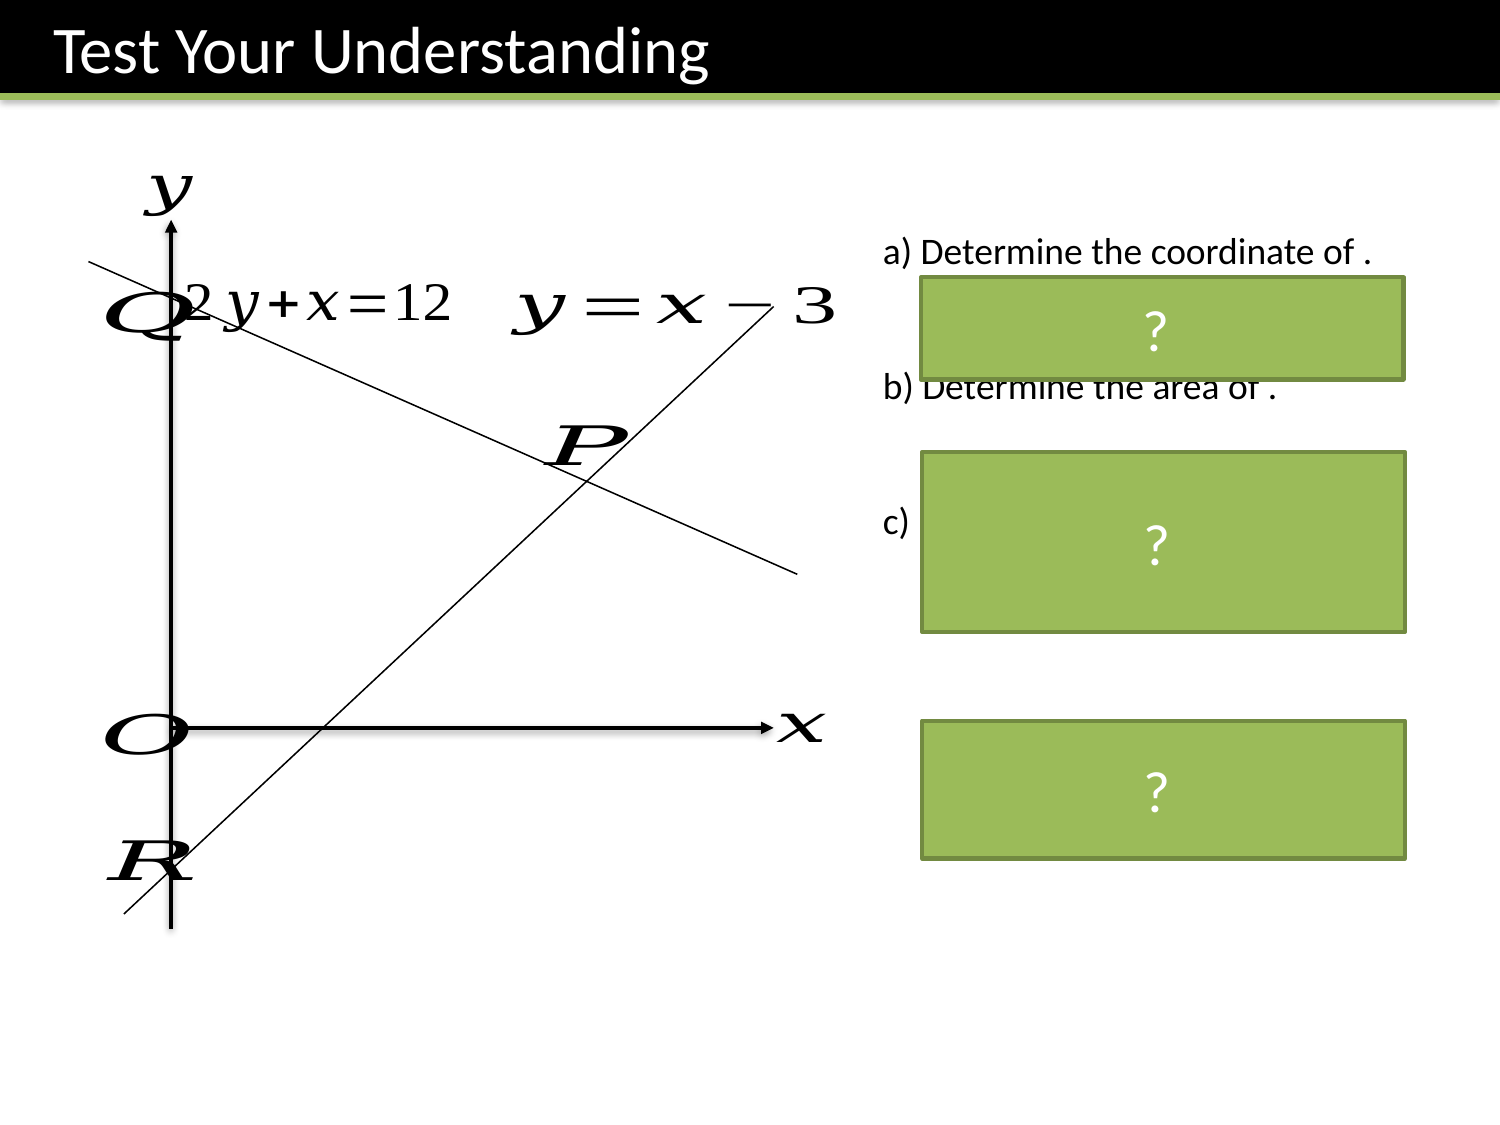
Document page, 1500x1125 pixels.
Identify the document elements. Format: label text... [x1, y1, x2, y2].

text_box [123, 306, 774, 915]
text_box ? [920, 450, 1407, 634]
text_box ? [919, 275, 1406, 382]
text_box ? [920, 719, 1407, 861]
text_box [88, 261, 798, 575]
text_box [0, 0, 1500, 99]
